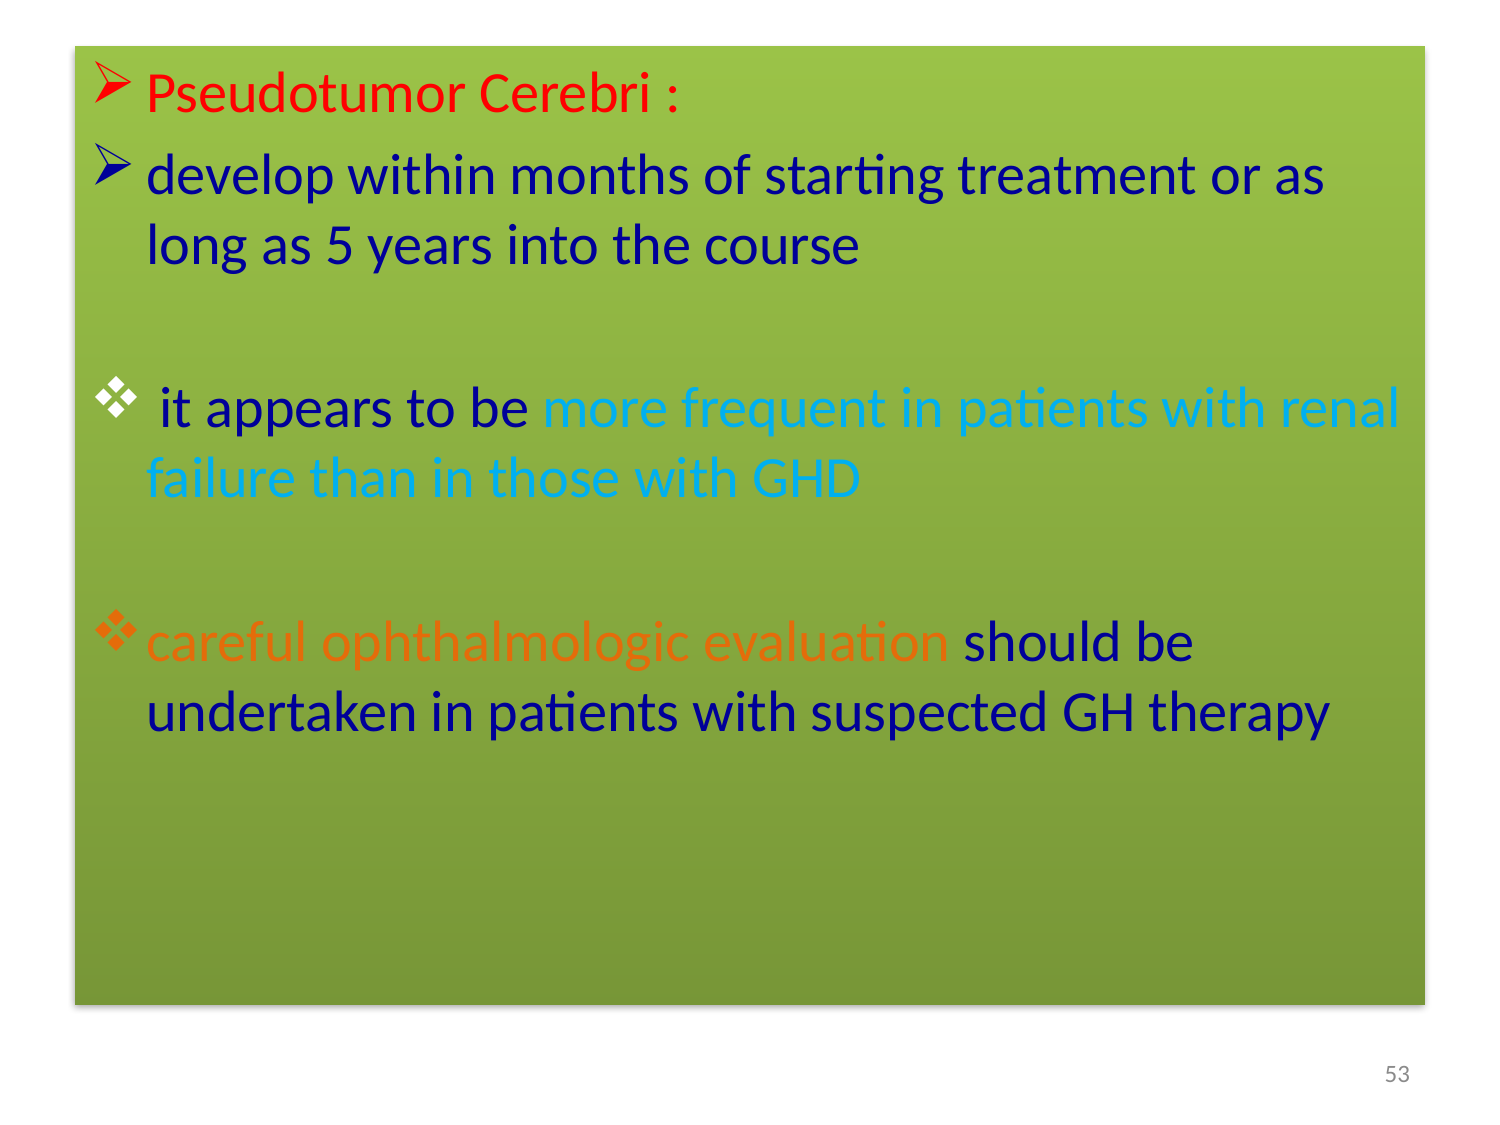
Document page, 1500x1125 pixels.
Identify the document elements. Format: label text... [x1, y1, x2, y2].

slide_number 53 [1074, 1042, 1425, 1103]
list Pseudotumor Cerebri : develop within months of starting treatment or as long as 5 years into the course it appears to be more frequent in patients with renal failure than in those with GHD careful ophthalmologic evaluation should be undertaken in patients with suspected GH therapy [75, 46, 1425, 1005]
